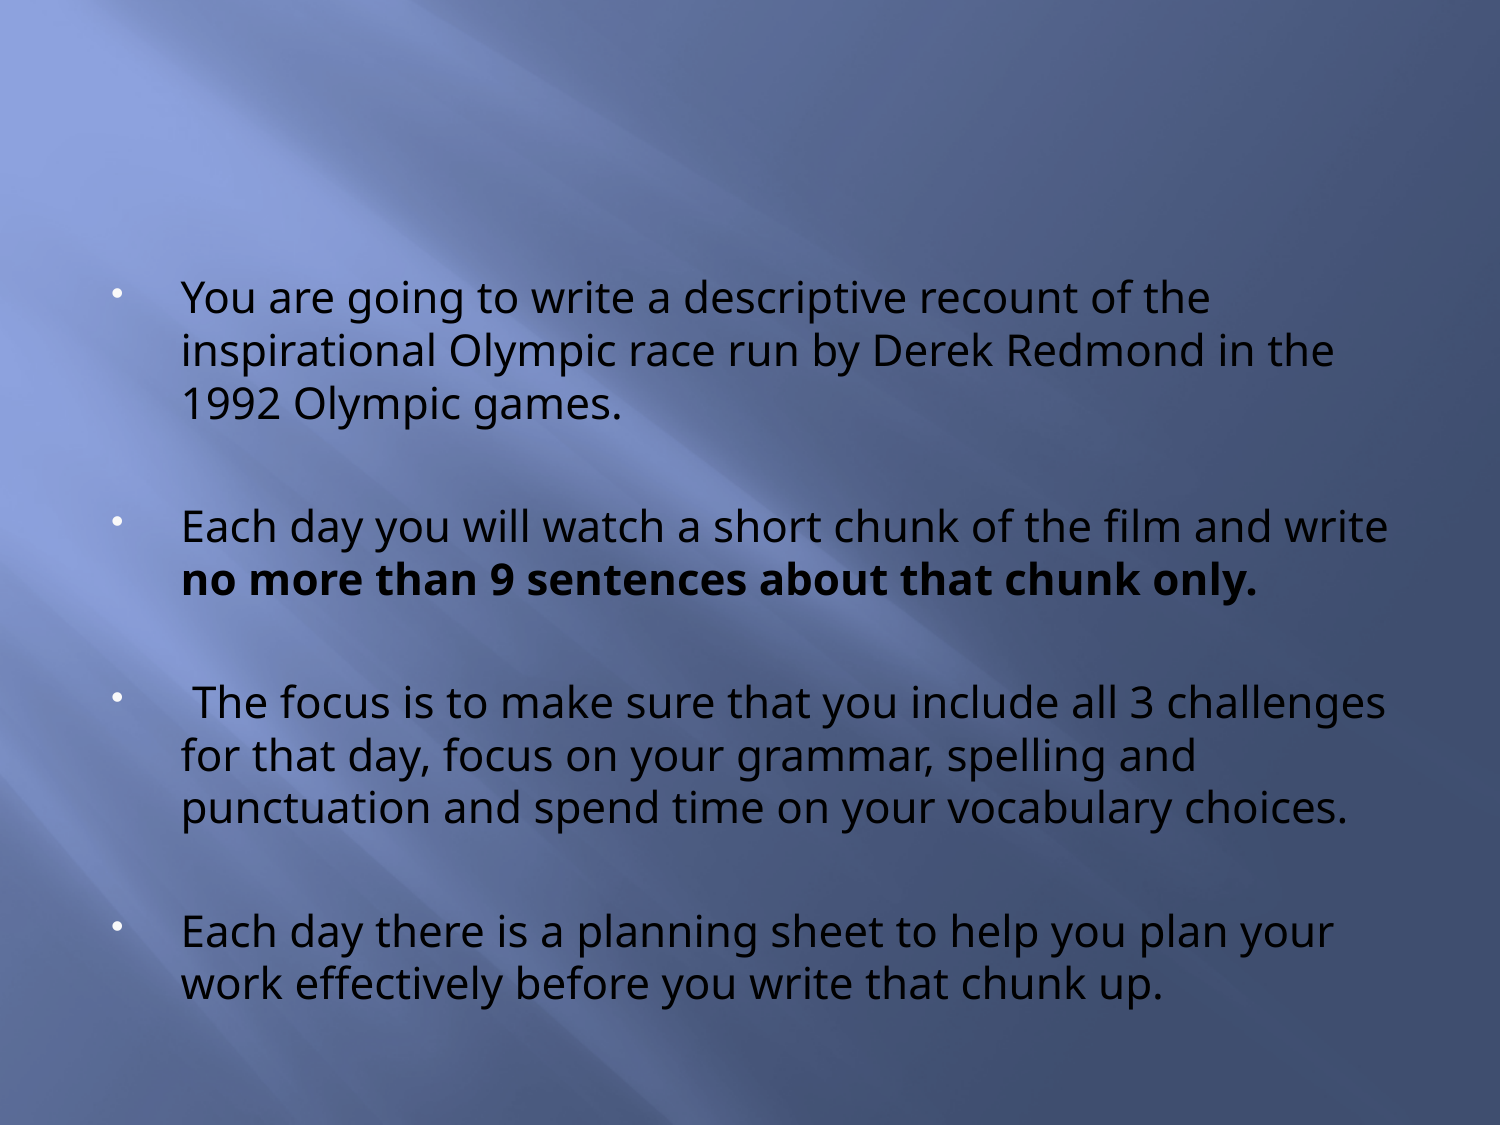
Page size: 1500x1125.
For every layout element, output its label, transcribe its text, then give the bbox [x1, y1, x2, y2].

list You are going to write a descriptive recount of the inspirational Olympic race run by Derek Redmond in the 1992 Olympic games. Each day you will watch a short chunk of the film and write no more than 9 sentences about that chunk only. The focus is to make sure that you include all 3 challenges for that day, focus on your grammar, spelling and punctuation and spend time on your vocabulary choices. Each day there is a planning sheet to help you plan your work effectively before you write that chunk up. [75, 262, 1425, 1035]
